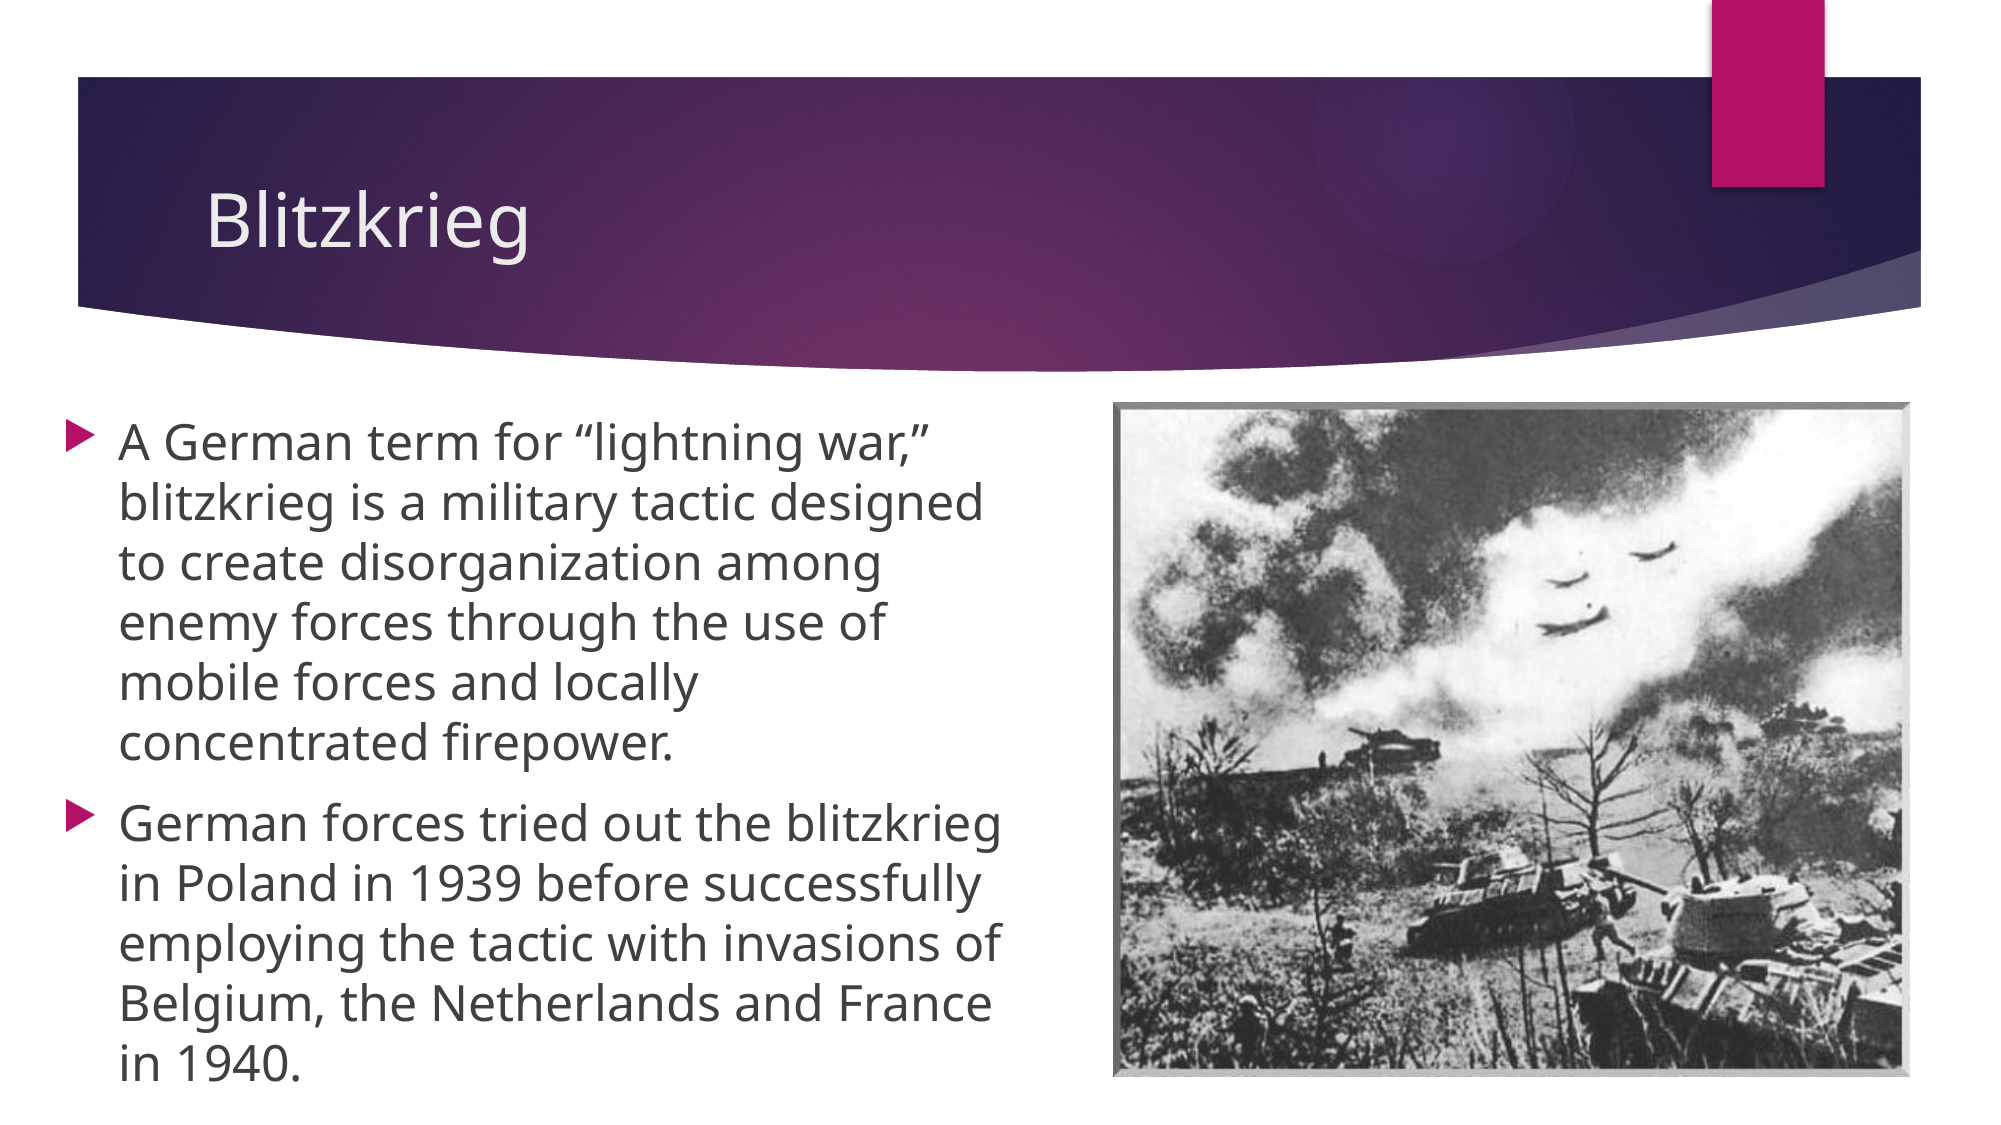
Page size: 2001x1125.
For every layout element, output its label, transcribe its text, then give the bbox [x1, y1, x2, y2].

list A German term for “lightning war,” blitzkrieg is a military tactic designed to create disorganization among enemy forces through the use of mobile forces and locally concentrated firepower. German forces tried out the blitzkrieg in Poland in 1939 before successfully employing the tactic with invasions of Belgium, the Netherlands and France in 1940. [47, 402, 1037, 1080]
picture [1112, 402, 1911, 1077]
title Blitzkrieg [189, 159, 1627, 276]
